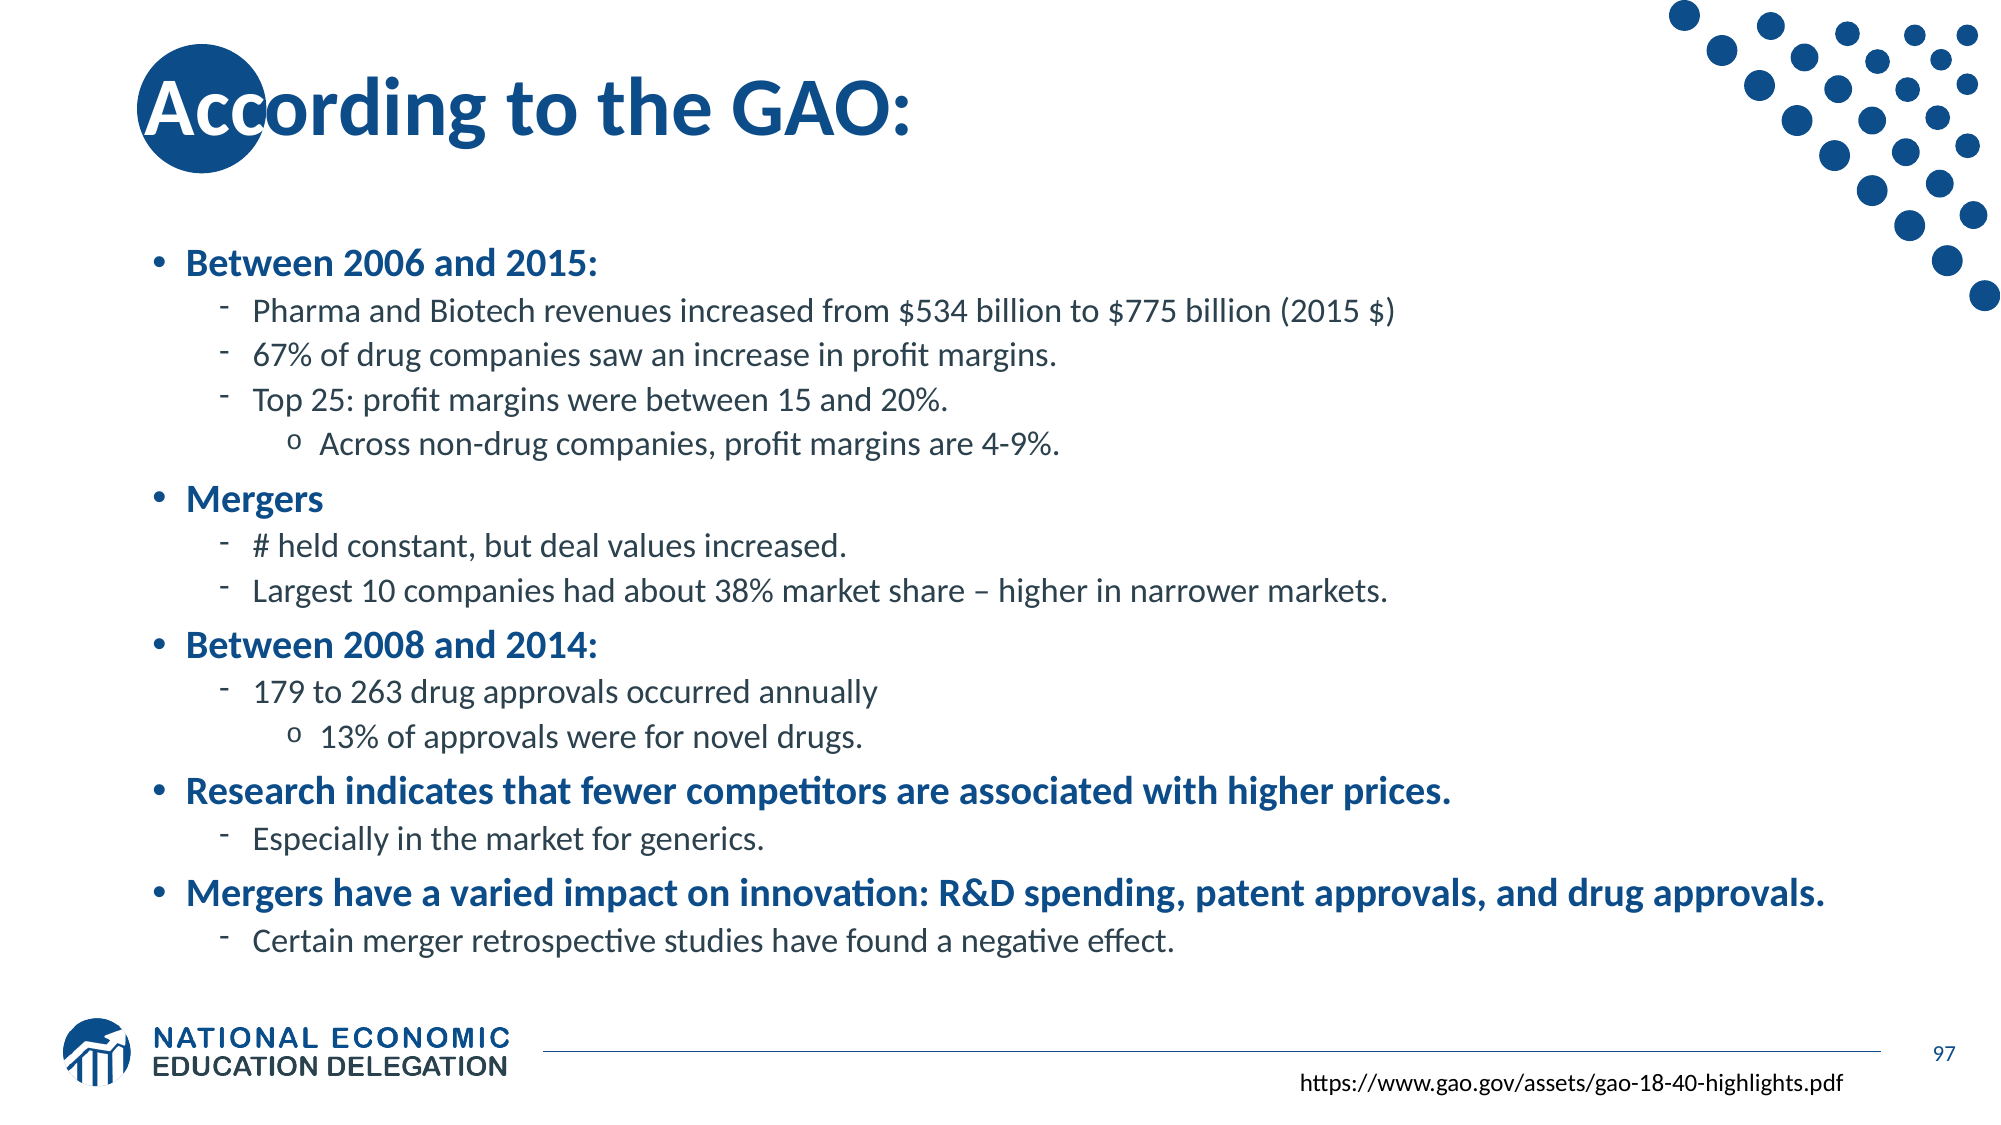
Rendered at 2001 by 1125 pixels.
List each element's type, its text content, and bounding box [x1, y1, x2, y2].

text_box https://www.gao.gov/assets/gao-18-40-highlights.pdf [1285, 1059, 1860, 1104]
slide_number 97 [1521, 1022, 1972, 1082]
picture [55, 1013, 520, 1091]
list Between 2006 and 2015: Pharma and Biotech revenues increased from $534 billion to $775 billion (2015 $) 67% of drug companies saw an increase in profit margins. Top 25: profit margins were between 15 and 20%. Across non-drug companies, profit margins are 4-9%. Mergers # held constant, but deal values increased. Largest 10 companies had about 38% market share – higher in narrower markets. Between 2008 and 2014: 179 to 263 drug approvals occurred annually 13% of approvals were for novel drugs. Research indicates that fewer competitors are associated with higher prices. Especially in the market for generics. Mergers have a varied impact on innovation: R&D spending, patent approvals, and drug approvals. Certain merger retrospective studies have found a negative effect. [137, 213, 1863, 990]
title According to the GAO: [129, 0, 1855, 218]
